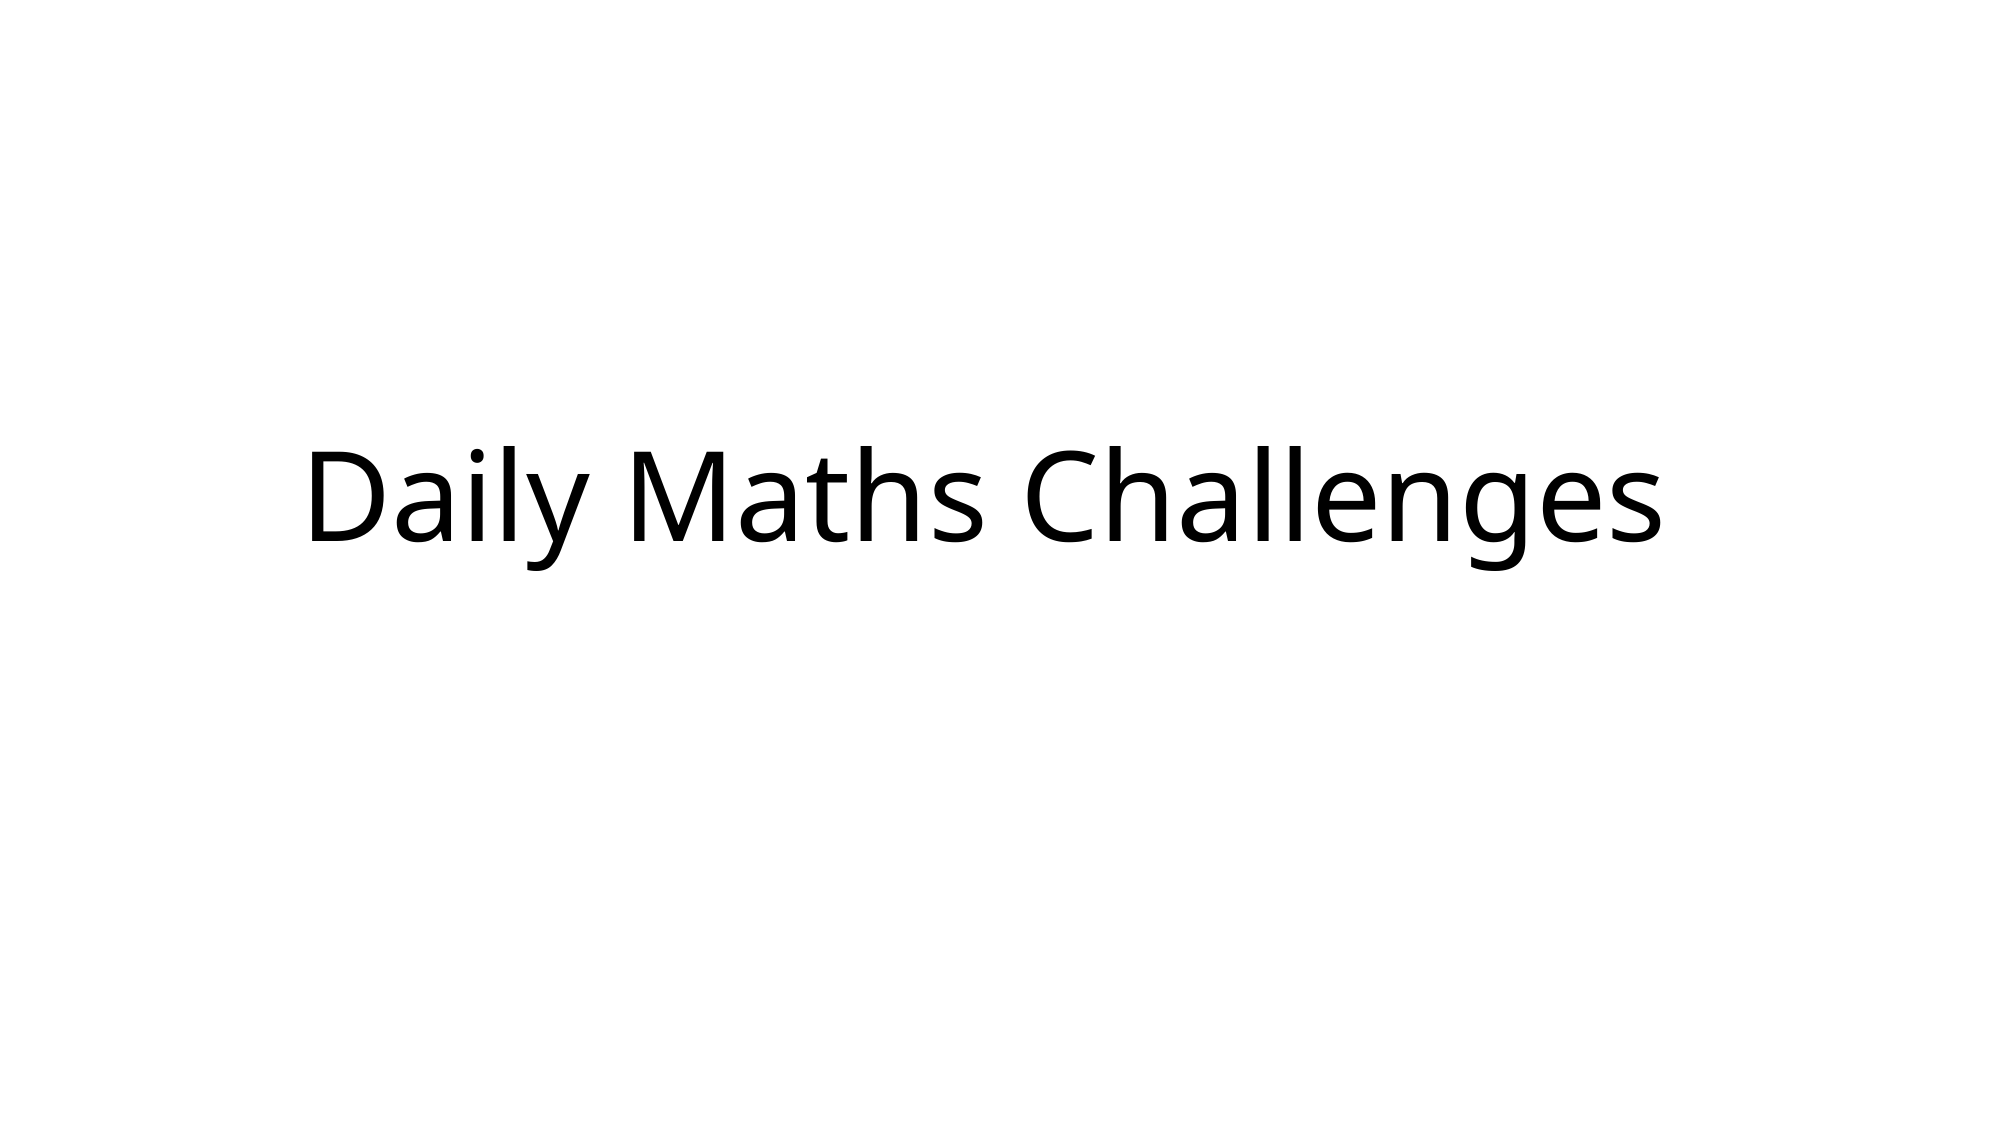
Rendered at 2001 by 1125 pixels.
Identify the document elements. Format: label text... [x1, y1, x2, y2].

title Daily Maths Challenges [249, 184, 1750, 576]
